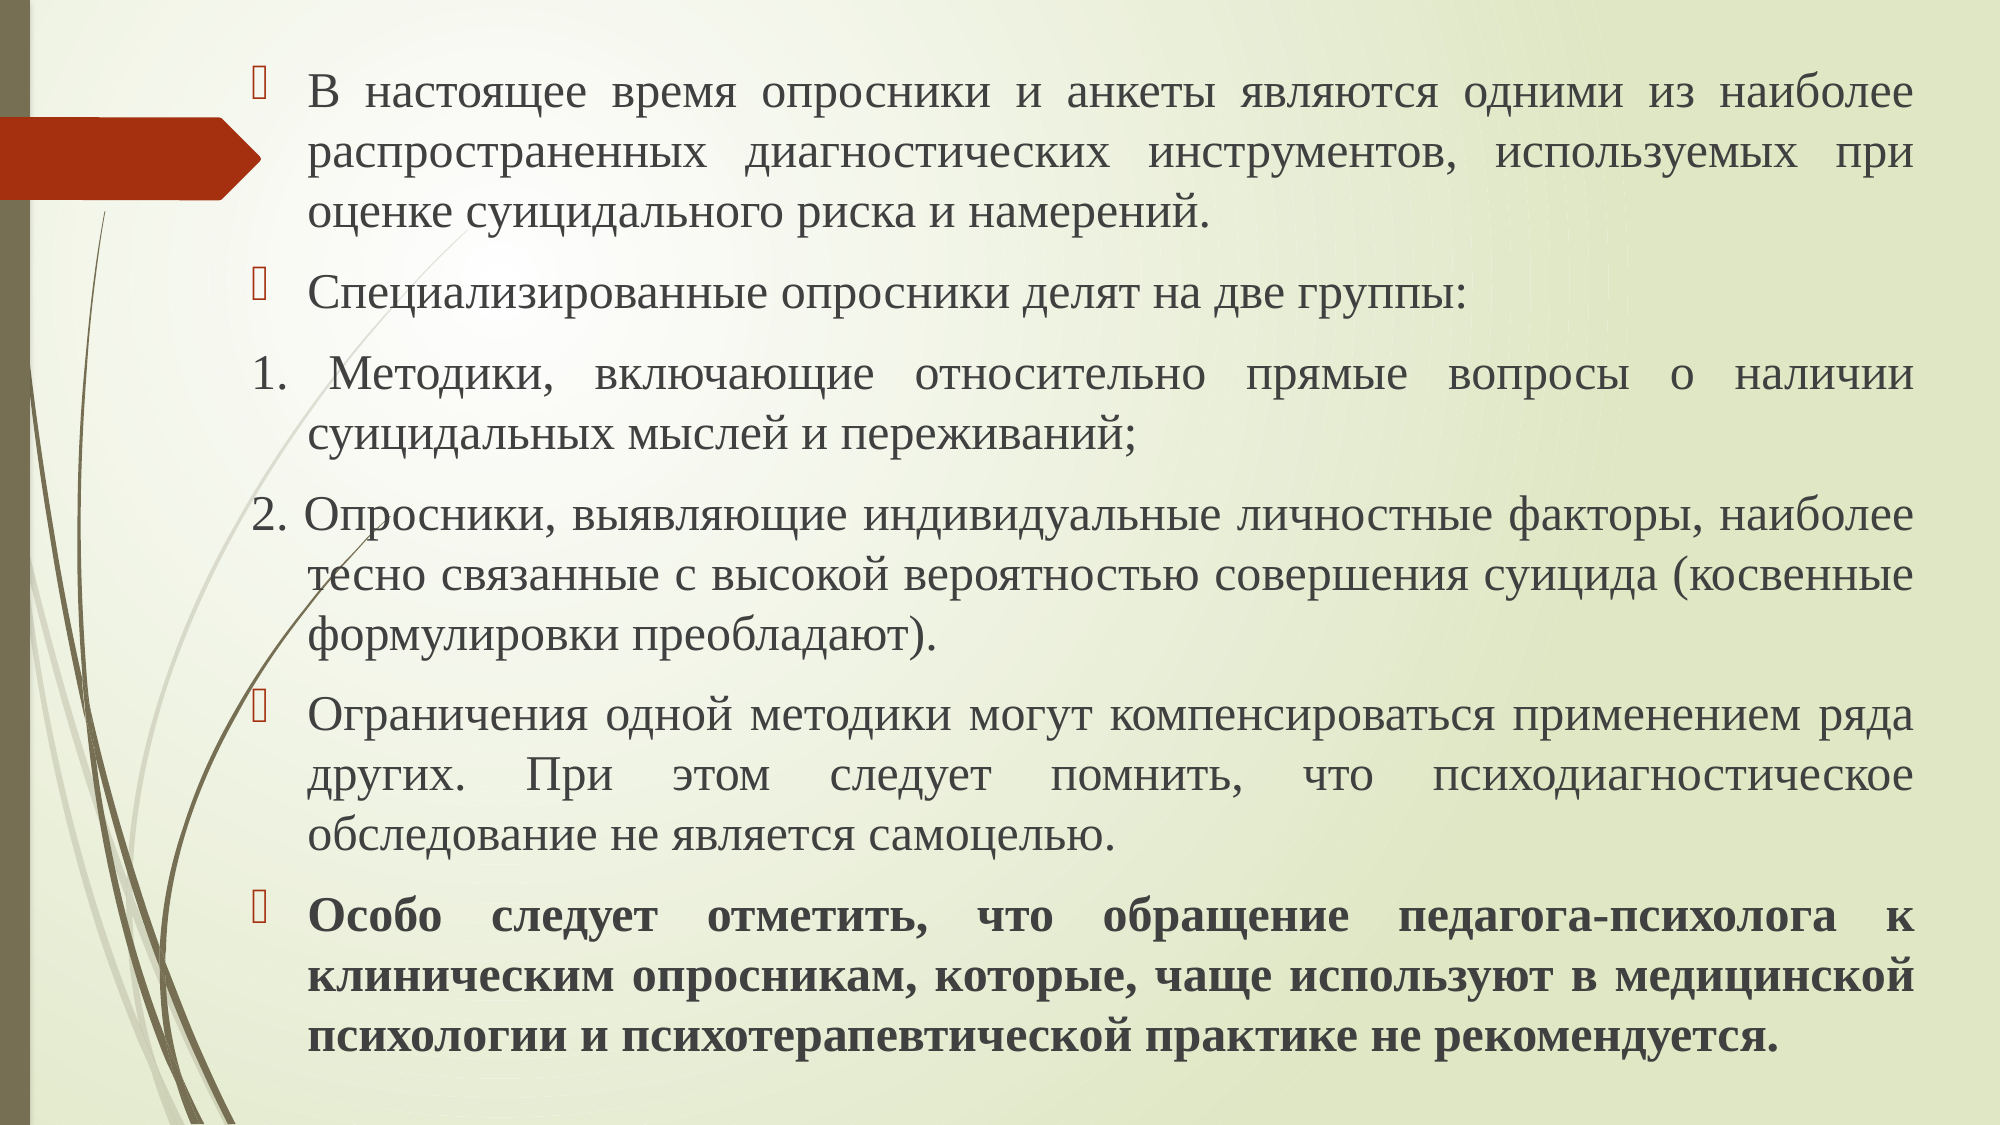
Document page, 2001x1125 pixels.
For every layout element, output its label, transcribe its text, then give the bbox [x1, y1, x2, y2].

list В настоящее время опросники и анкеты являются одними из наиболее распространенных диагностических инструментов, используемых при оценке суицидального риска и намерений. Специализированные опросники делят на две группы: 1. Методики, включающие относительно прямые вопросы о наличии суицидальных мыслей и переживаний; 2. Опросники, выявляющие индивидуальные личностные факторы, наиболее тесно связанные с высокой вероятностью совершения суицида (косвенные формулировки преобладают). Ограничения одной методики могут компенсироваться применением ряда других. При этом следует помнить, что психодиагностическое обследование не является самоцелью. Особо следует отметить, что обращение педагога-психолога к клиническим опросникам, которые, чаще используют в медицинской психологии и психотерапевтической практике не рекомендуется. [235, 50, 1930, 1086]
